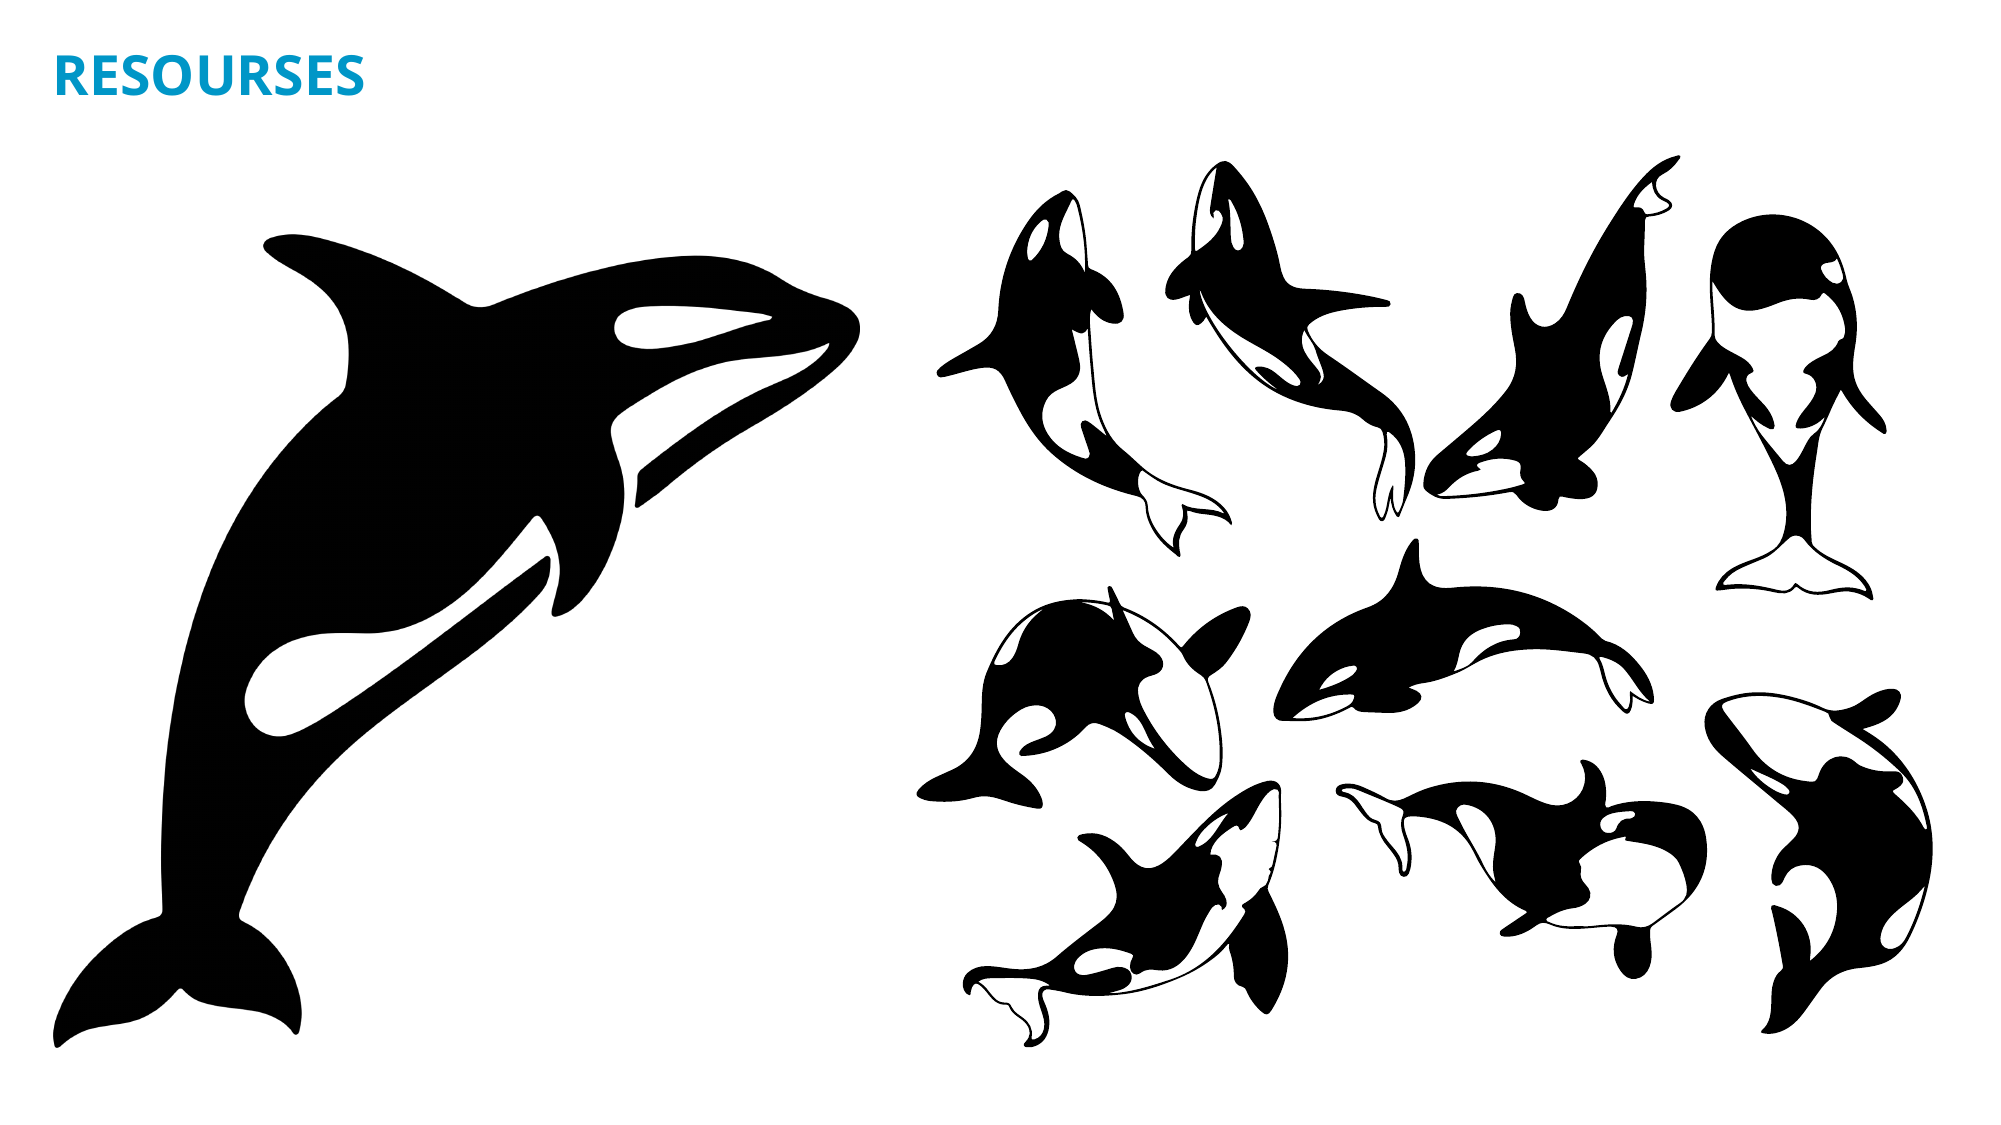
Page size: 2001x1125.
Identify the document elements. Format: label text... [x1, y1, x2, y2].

text_box RESOURSES [32, 32, 431, 100]
text_box [962, 780, 1289, 1048]
text_box [1273, 538, 1655, 722]
text_box [1704, 688, 1933, 1034]
picture [53, 234, 860, 1048]
text_box [1423, 155, 1681, 511]
text_box [916, 586, 1251, 809]
text_box [1335, 759, 1708, 979]
text_box [1165, 160, 1416, 522]
text_box [936, 190, 1233, 557]
text_box [1670, 214, 1887, 601]
